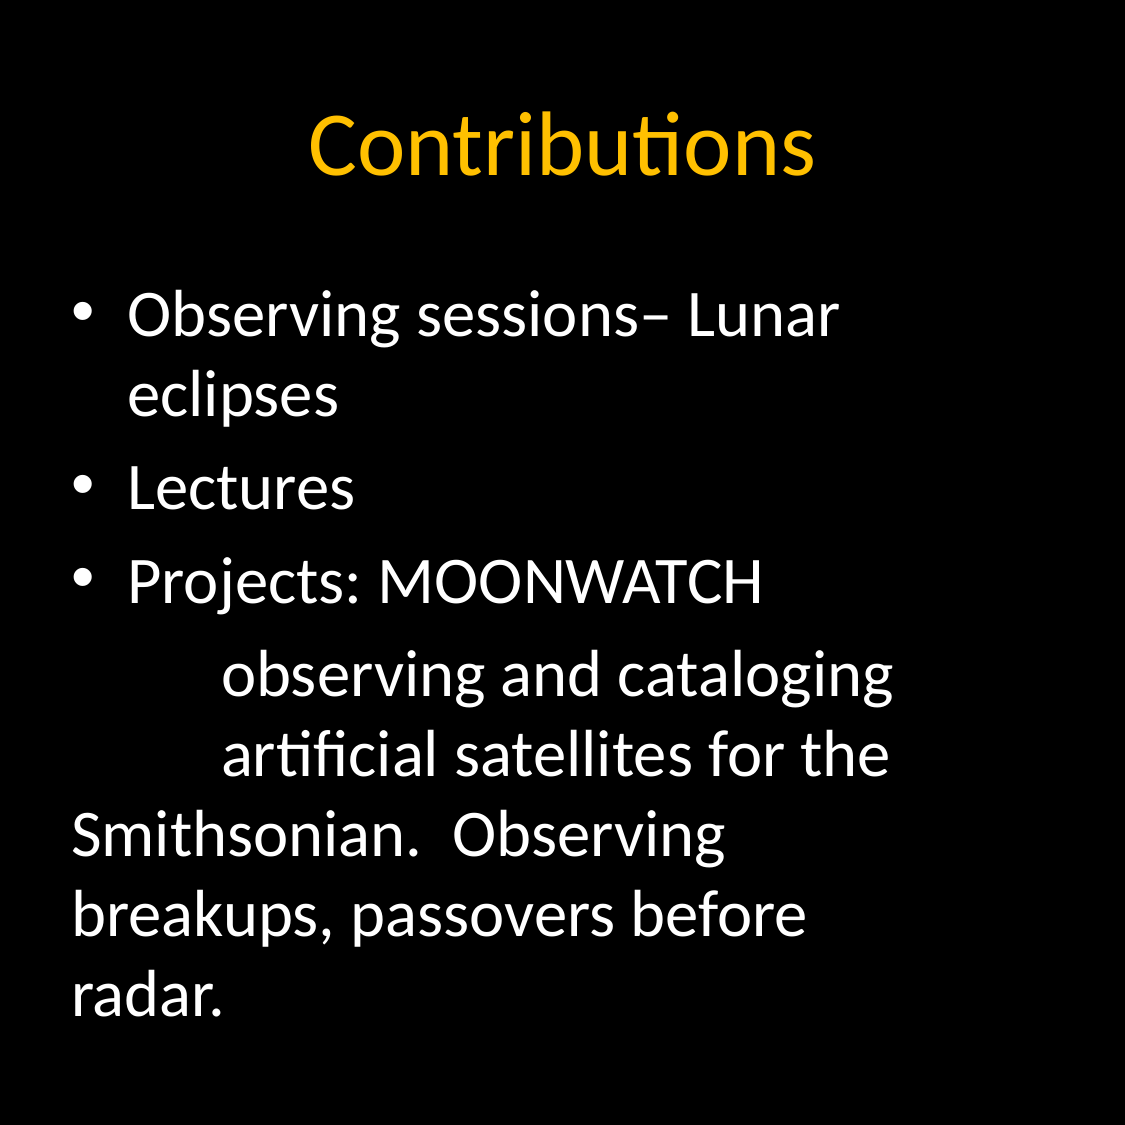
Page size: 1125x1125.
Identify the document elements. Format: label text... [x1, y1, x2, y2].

title Contributions [56, 45, 1069, 233]
list Observing sessions– Lunar eclipses Lectures Projects: MOONWATCH observing and cataloging artificial satellites for the Smithsonian. Observing breakups, passovers before radar. [56, 262, 1069, 1075]
